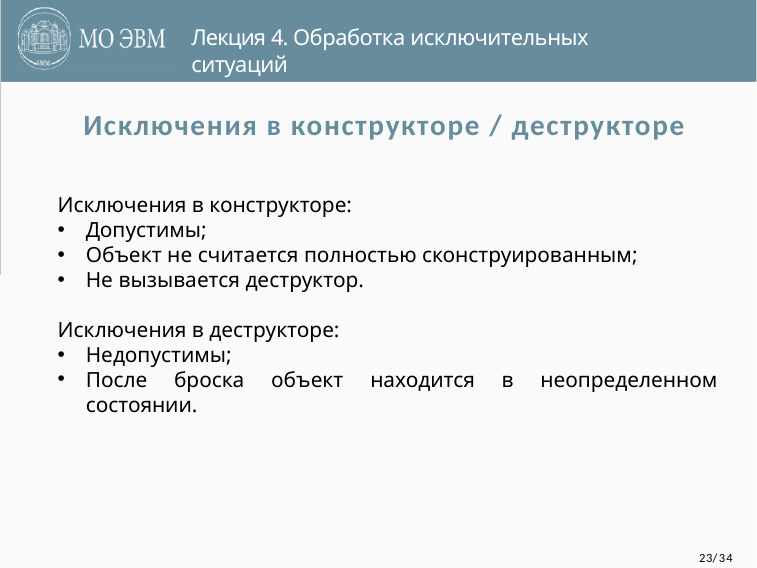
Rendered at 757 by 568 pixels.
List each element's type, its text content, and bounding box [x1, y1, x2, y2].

list Исключения в конструкторе: Допустимы; Объект не считается полностью сконструированным; Не вызывается деструктор. Исключения в деструкторе: Недопустимы; После броска объект находится в неопределенном состоянии. [57, 171, 718, 506]
text_box Исключения в конструкторе / деструкторе [28, 106, 741, 142]
slide_number 23/34 [687, 551, 741, 568]
text_box Лекция 4. Обработка исключительных ситуаций [189, 23, 673, 77]
picture [0, 0, 757, 568]
